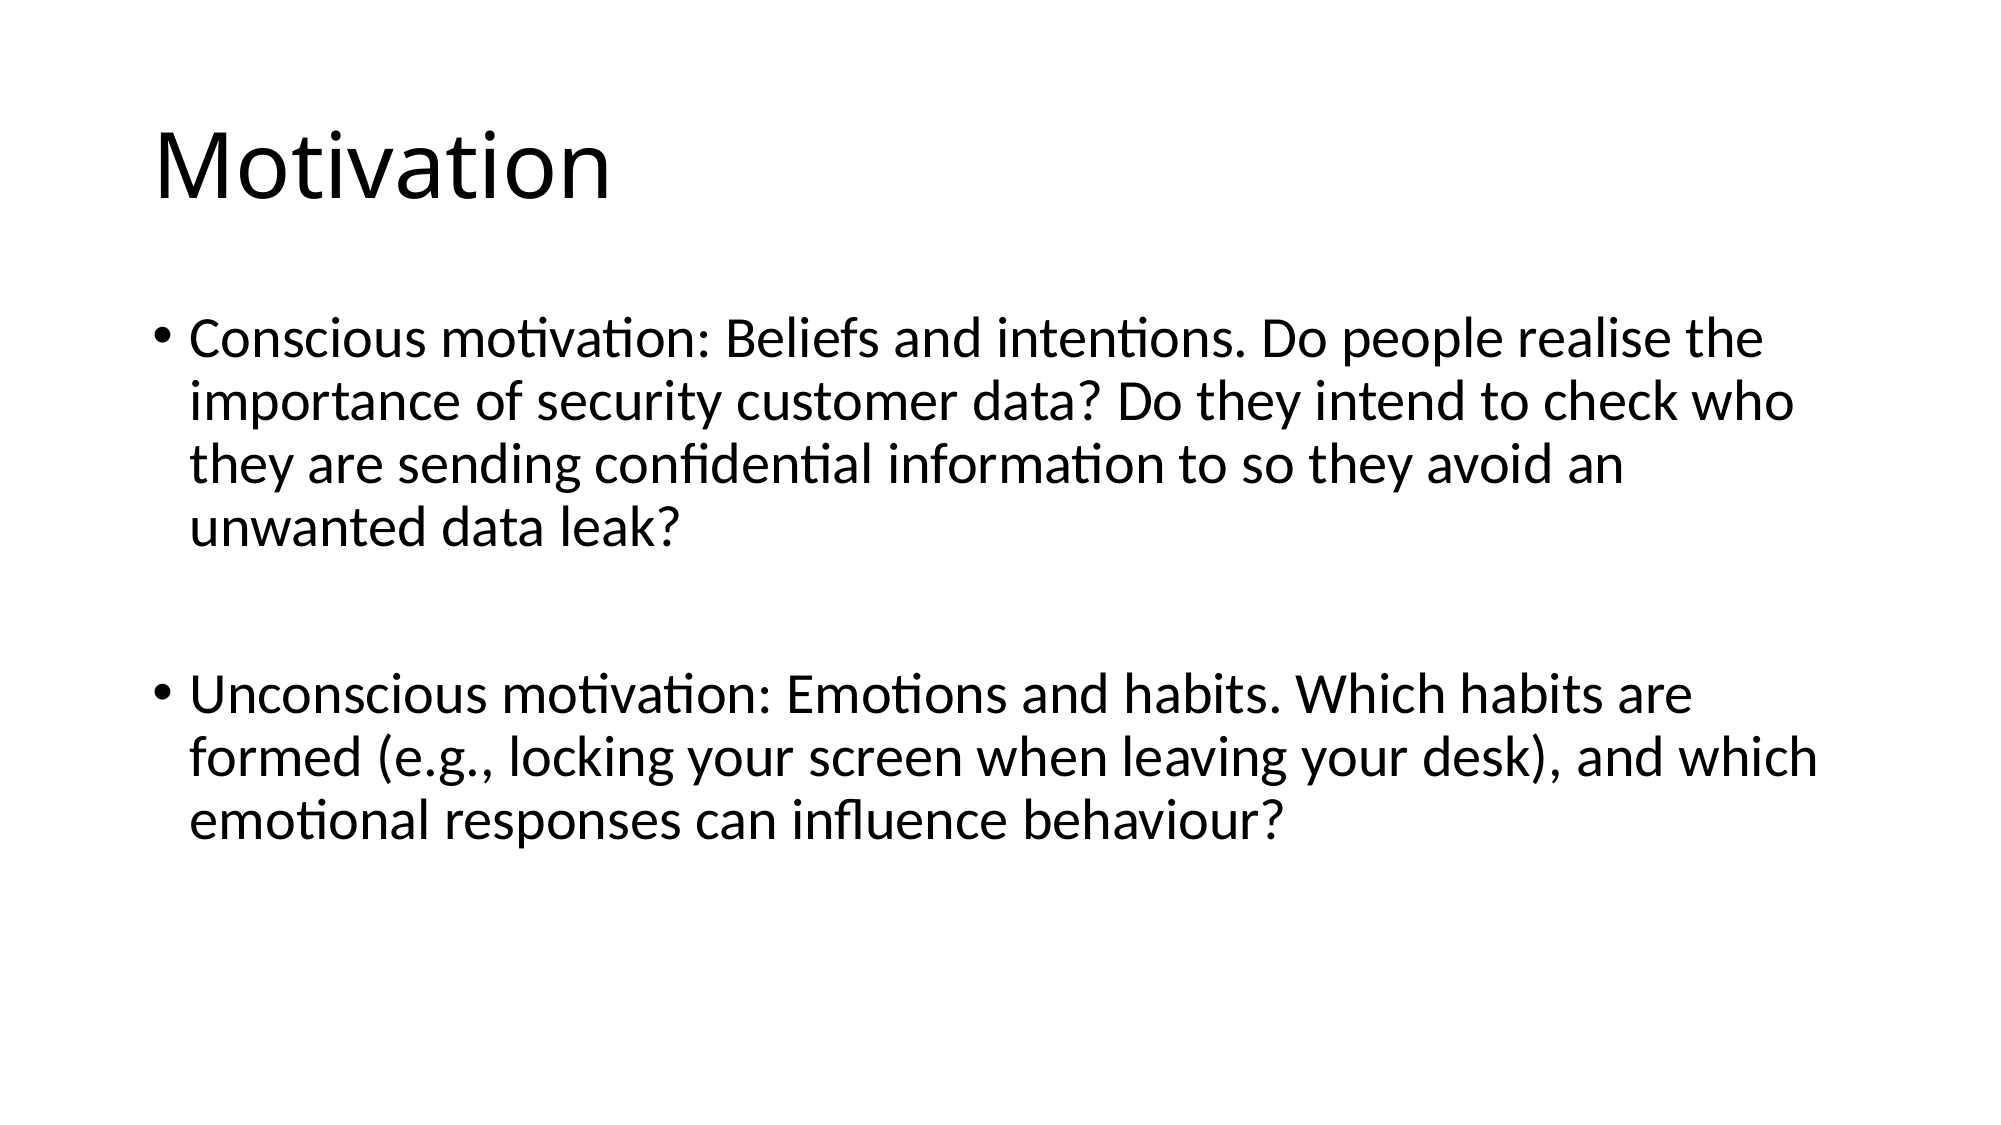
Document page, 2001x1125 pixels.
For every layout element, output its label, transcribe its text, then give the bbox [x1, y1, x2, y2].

title Motivation [137, 59, 1863, 278]
list Conscious motivation: Beliefs and intentions. Do people realise the importance of security customer data? Do they intend to check who they are sending confidential information to so they avoid an unwanted data leak? Unconscious motivation: Emotions and habits. Which habits are formed (e.g., locking your screen when leaving your desk), and which emotional responses can influence behaviour? [137, 299, 1863, 1014]
